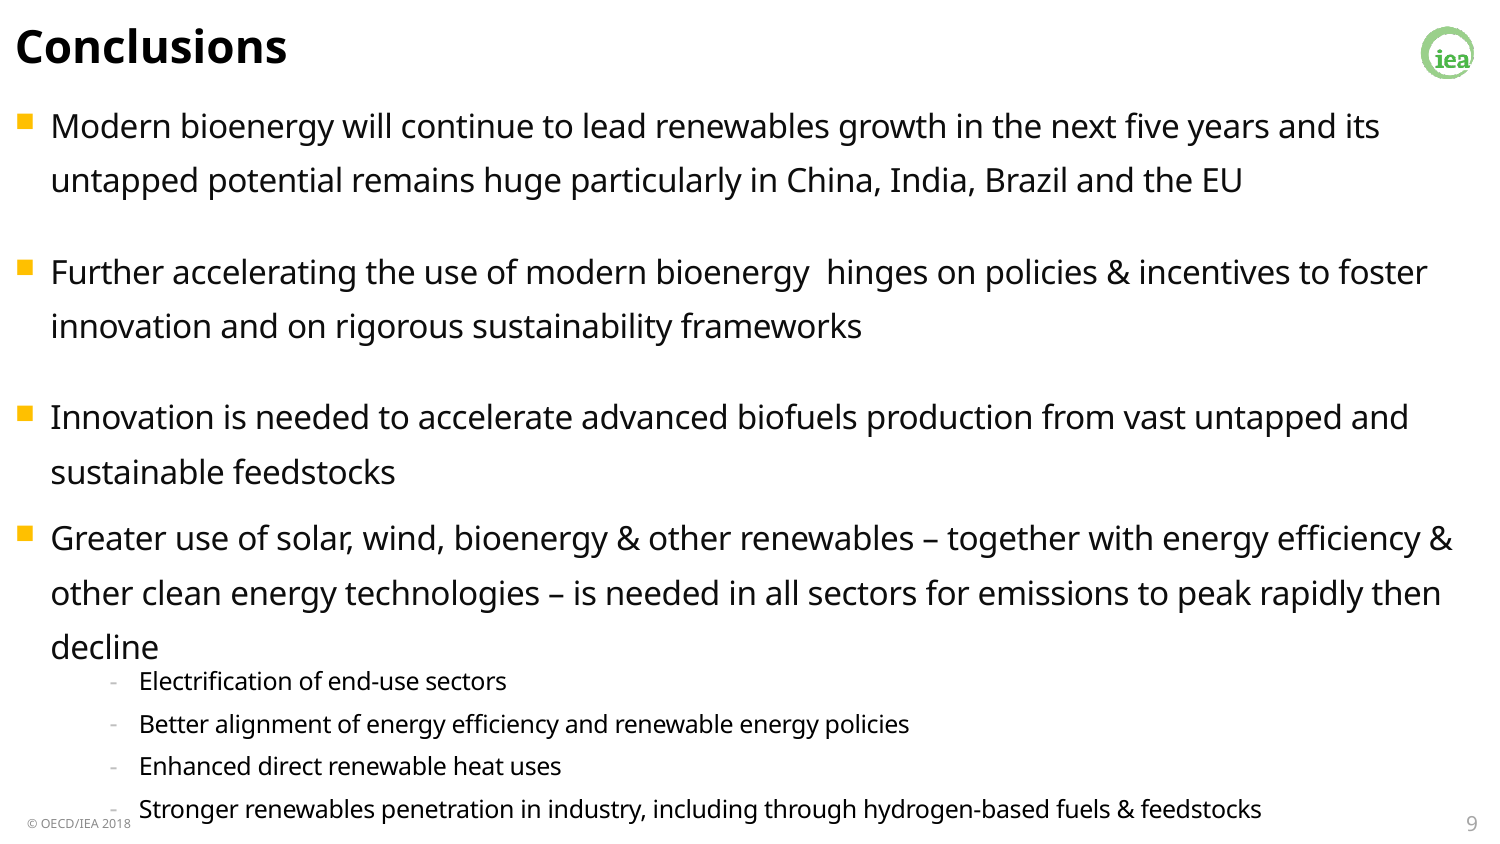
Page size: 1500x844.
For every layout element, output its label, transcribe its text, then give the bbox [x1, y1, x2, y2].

list Modern bioenergy will continue to lead renewables growth in the next five years and its untapped potential remains huge particularly in China, India, Brazil and the EU Further accelerating the use of modern bioenergy hinges on policies & incentives to foster innovation and on rigorous sustainability frameworks Innovation is needed to accelerate advanced biofuels production from vast untapped and sustainable feedstocks Greater use of solar, wind, bioenergy & other renewables – together with energy efficiency & other clean energy technologies – is needed in all sectors for emissions to peak rapidly then decline Electrification of end-use sectors Better alignment of energy efficiency and renewable energy policies Enhanced direct renewable heat uses Stronger renewables penetration in industry, including through hydrogen-based fuels & feedstocks [0, 83, 1500, 786]
title Conclusions [0, 9, 1359, 83]
picture [1420, 26, 1474, 79]
